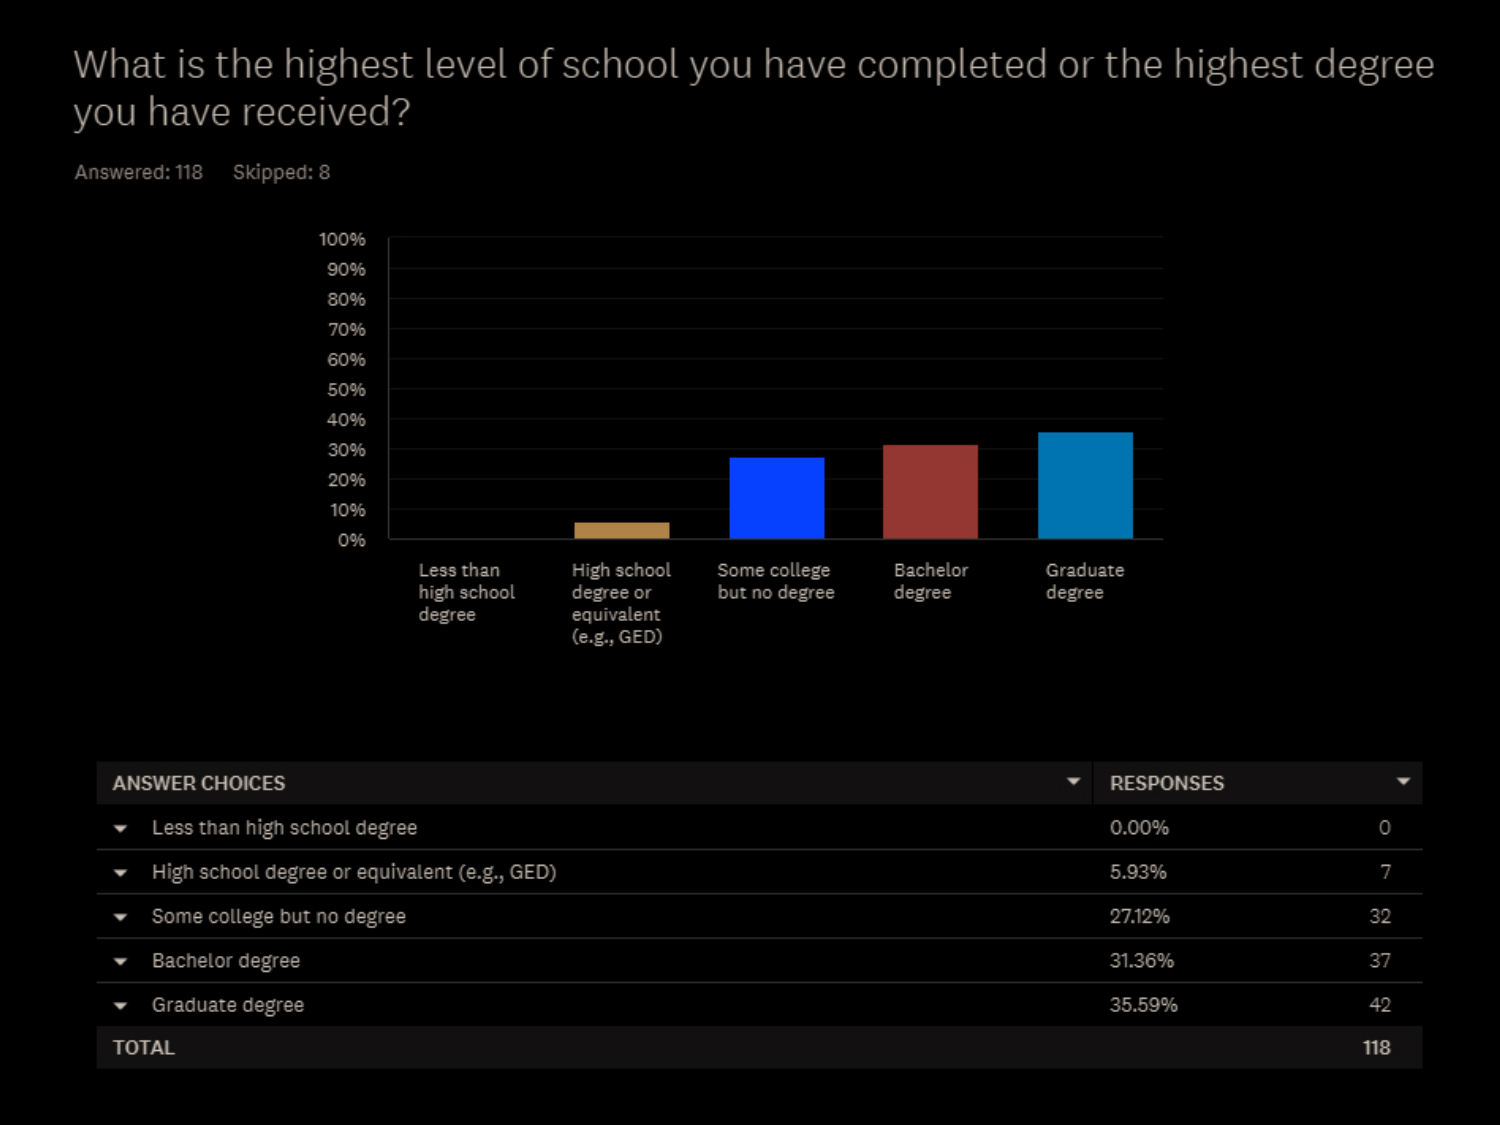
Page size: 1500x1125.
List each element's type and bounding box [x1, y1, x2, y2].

picture [59, 21, 1453, 1088]
